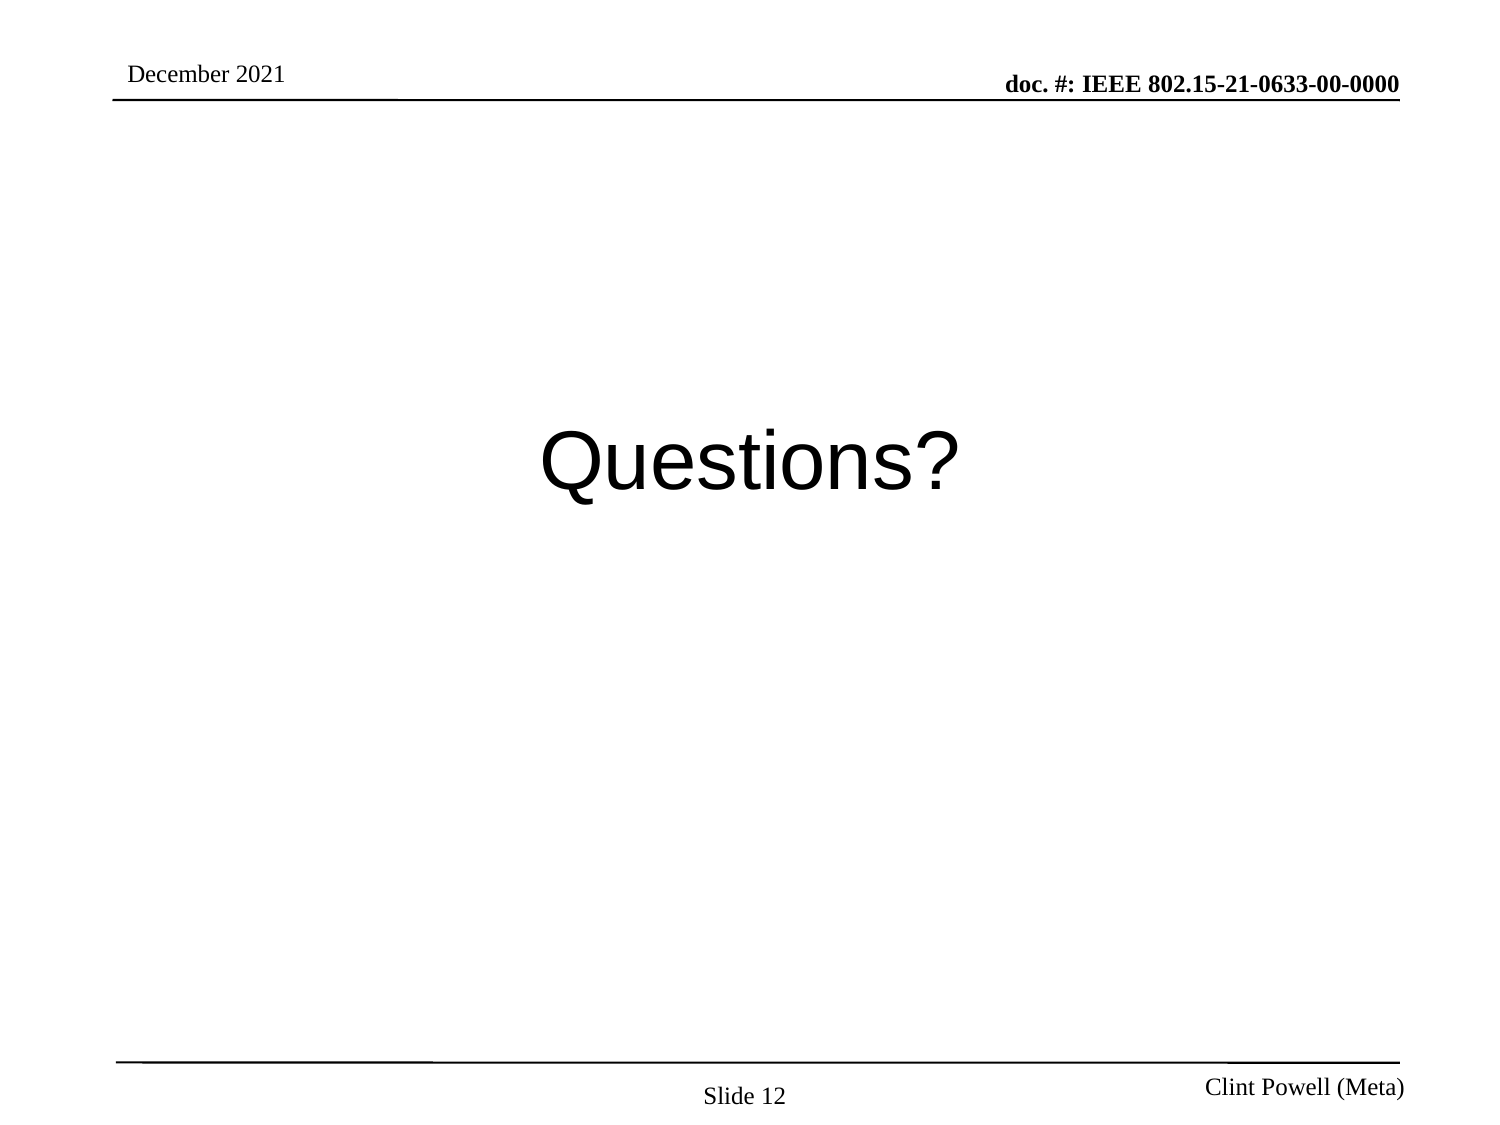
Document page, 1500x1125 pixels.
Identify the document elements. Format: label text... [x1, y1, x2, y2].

title Questions? [112, 349, 1388, 563]
slide_number Slide 12 [690, 1075, 799, 1115]
